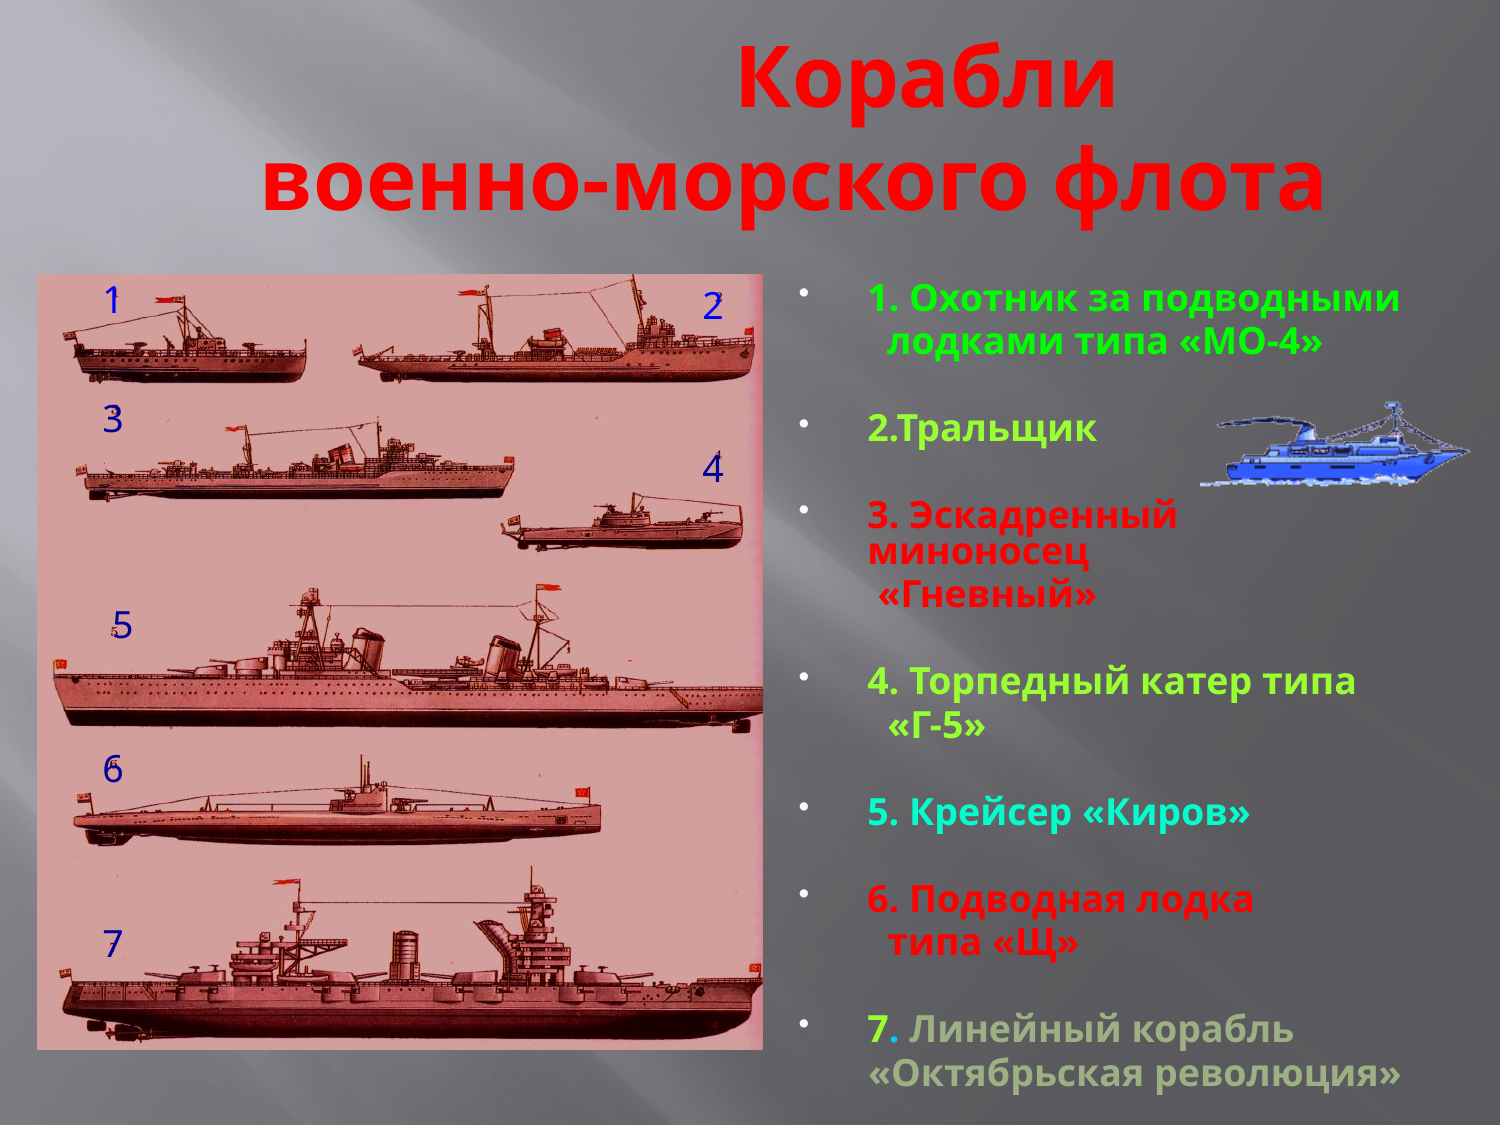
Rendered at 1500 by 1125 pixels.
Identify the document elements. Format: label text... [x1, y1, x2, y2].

list 1. Охотник за подводными лодками типа «МО-4» 2.Тральщик 3. Эскадренный миноносец «Гневный» 4. Торпедный катер типа «Г-5» 5. Крейсер «Киров» 6. Подводная лодка типа «Щ» 7. Линейный корабль «Октябрьская революция» [762, 275, 1425, 1125]
title Корабли военно-морского флота [75, 0, 1425, 250]
picture [1199, 399, 1474, 488]
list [37, 274, 763, 1051]
text_box 1 [87, 268, 149, 274]
